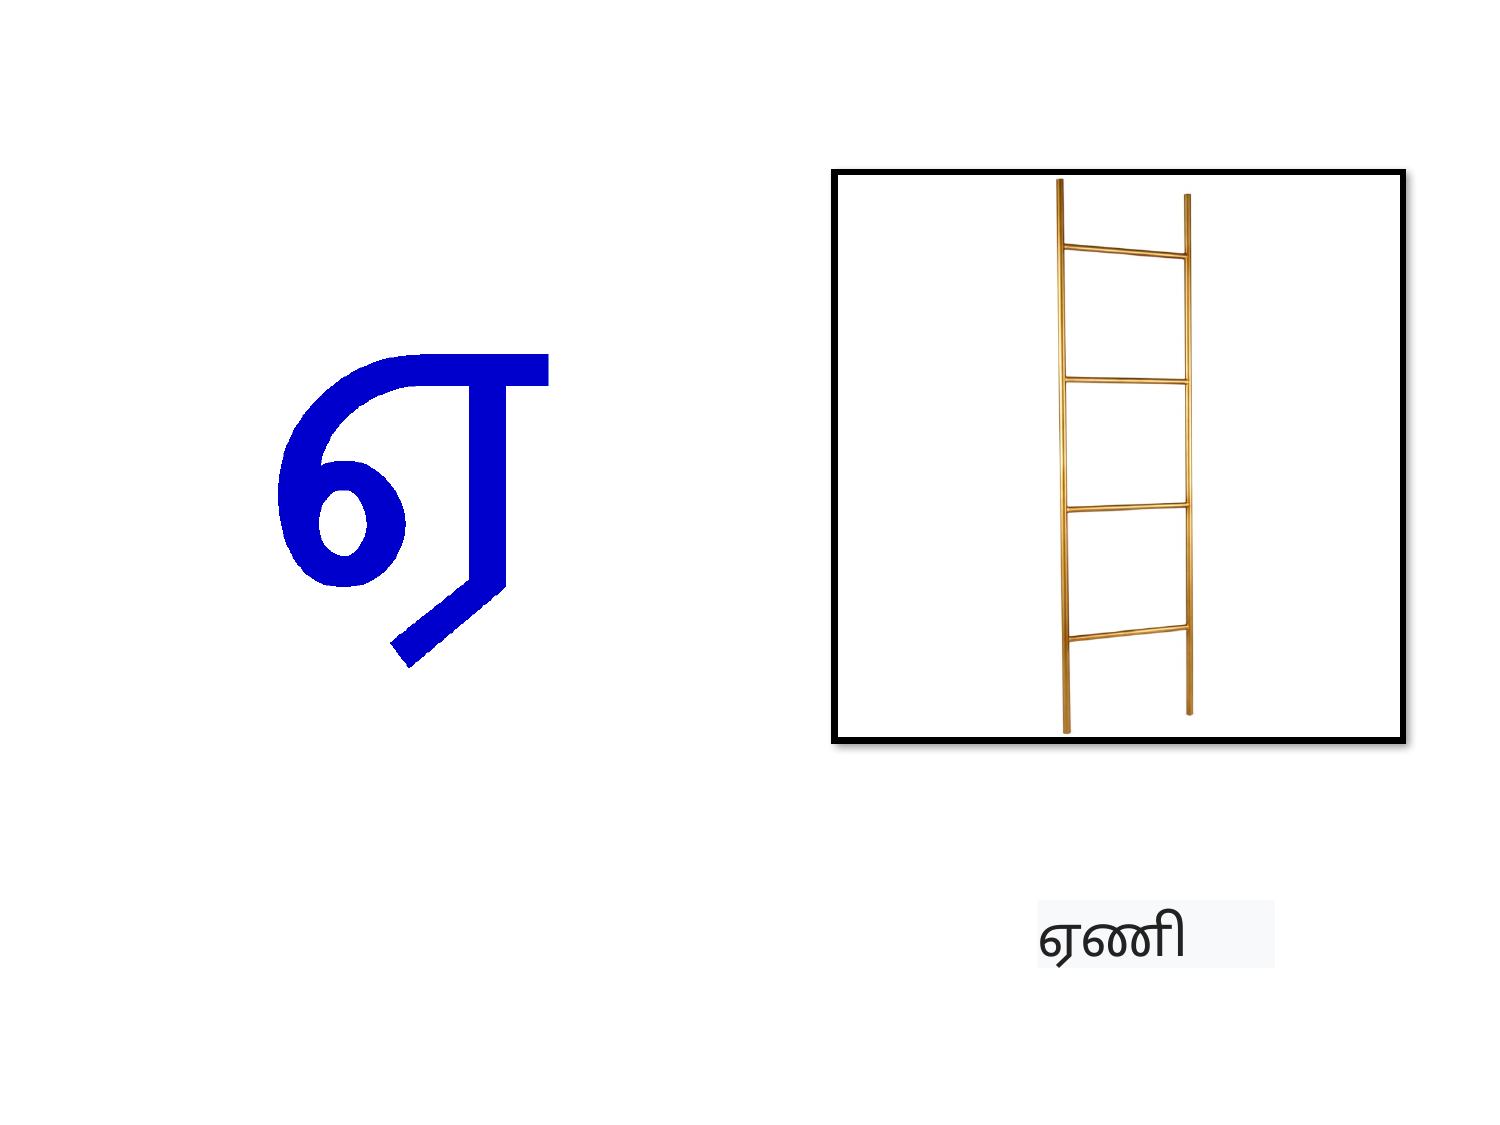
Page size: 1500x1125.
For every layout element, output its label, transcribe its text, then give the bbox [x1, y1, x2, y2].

picture [149, 212, 689, 726]
text_box ஏணி [1037, 900, 1275, 968]
picture [837, 174, 1401, 738]
